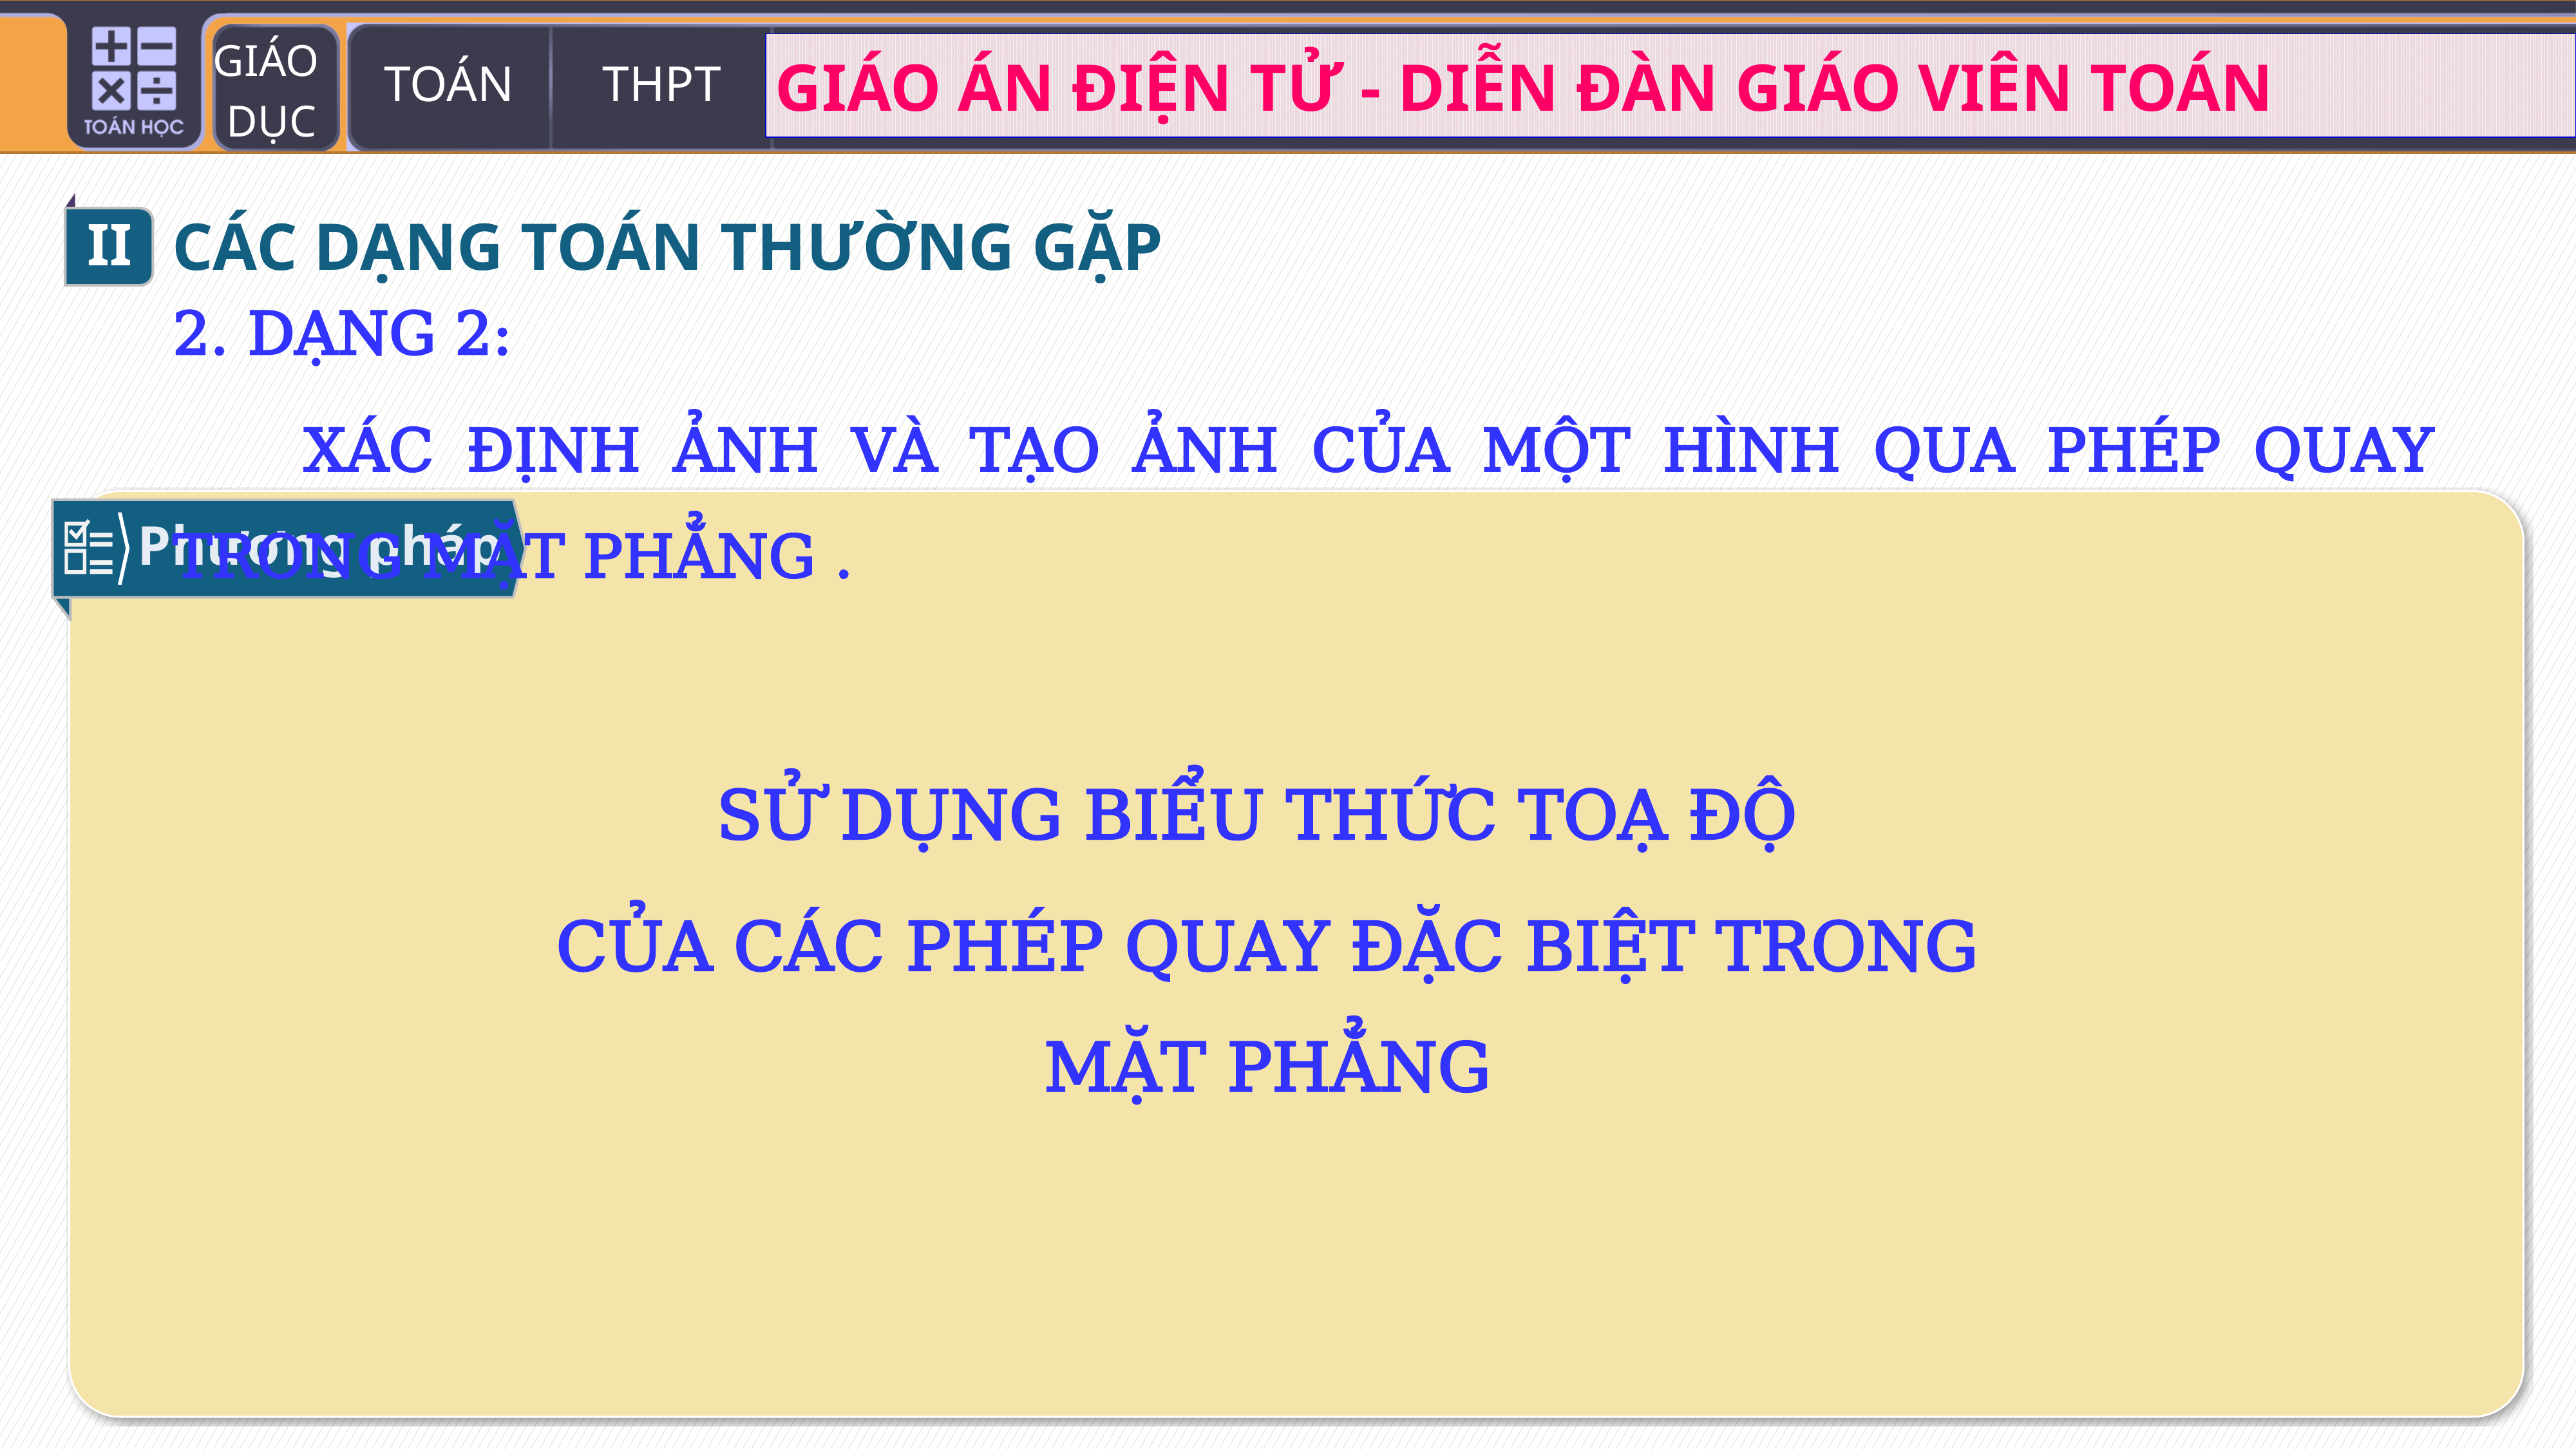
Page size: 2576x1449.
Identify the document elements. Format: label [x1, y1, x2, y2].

text_box [52, 491, 2524, 1417]
text_box [64, 193, 1345, 289]
